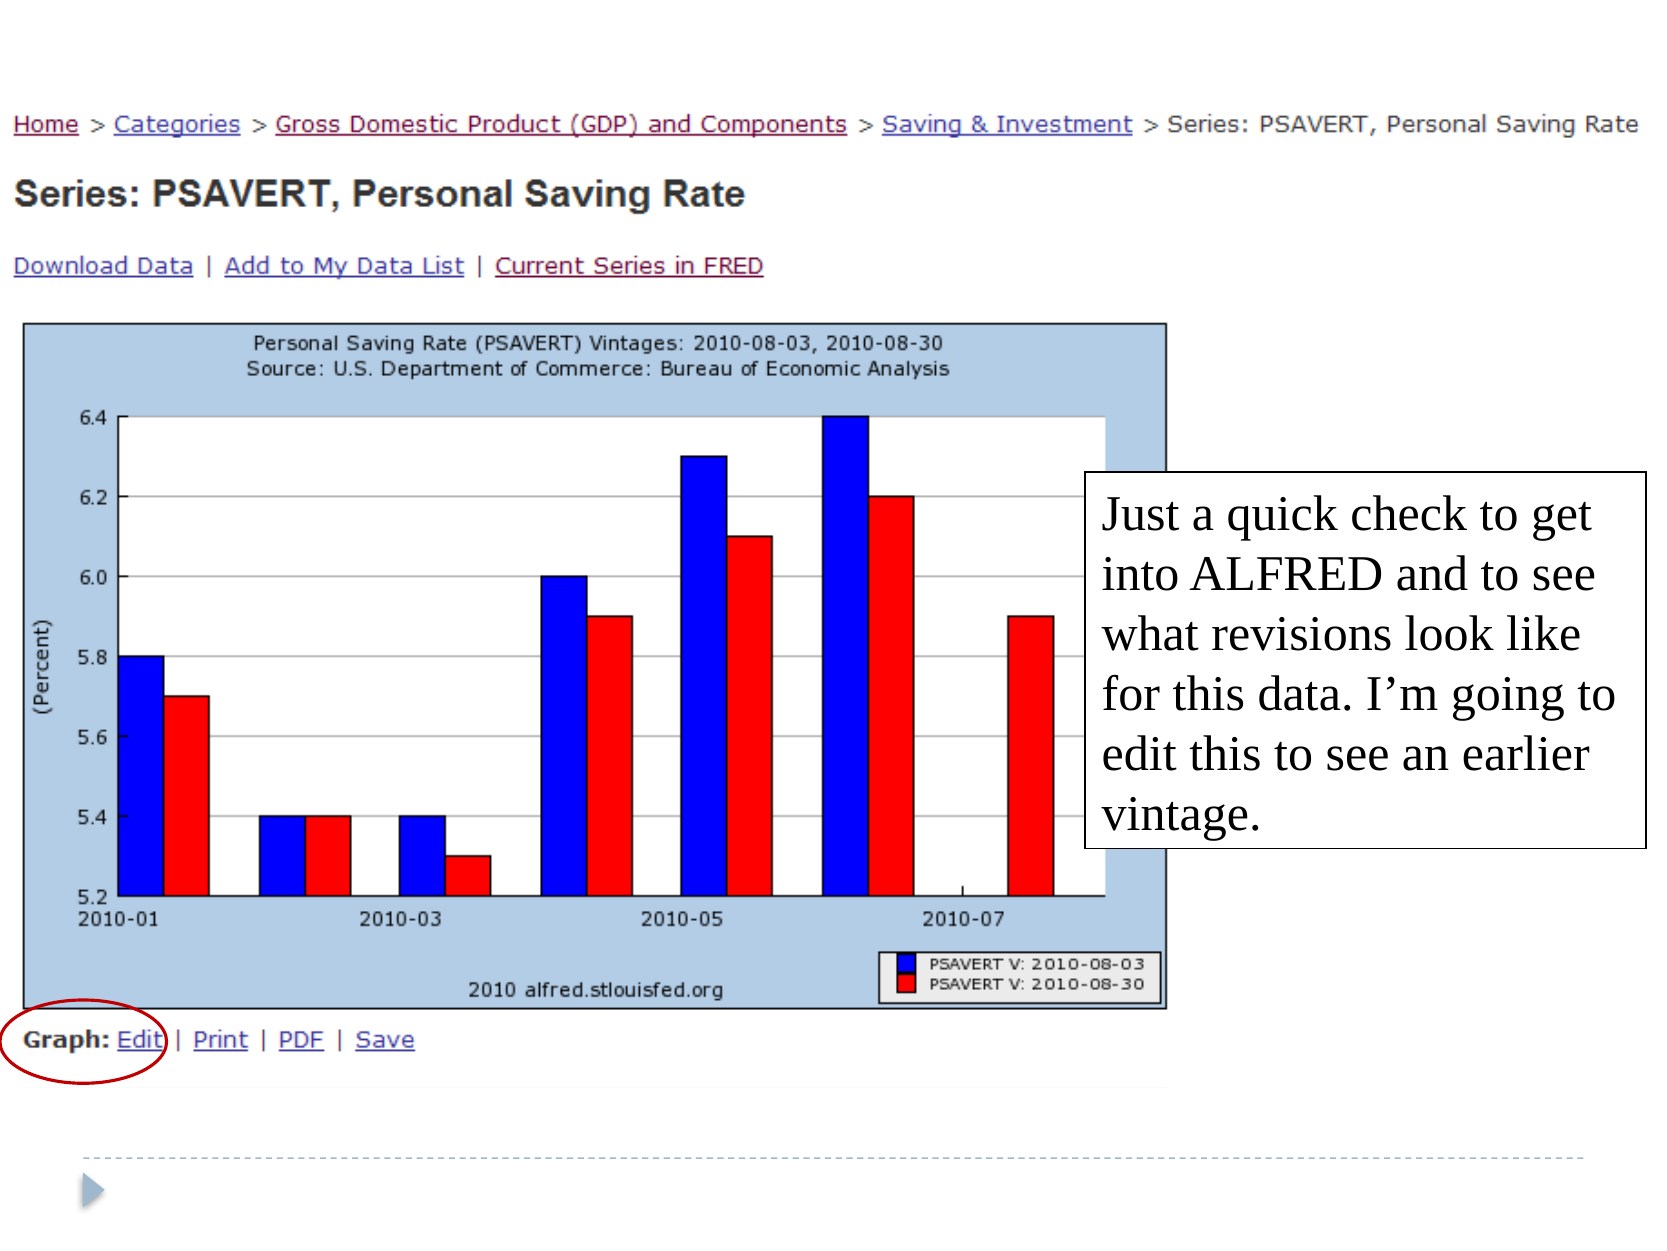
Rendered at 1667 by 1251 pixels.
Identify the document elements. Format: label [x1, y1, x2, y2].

picture [0, 99, 1656, 1088]
